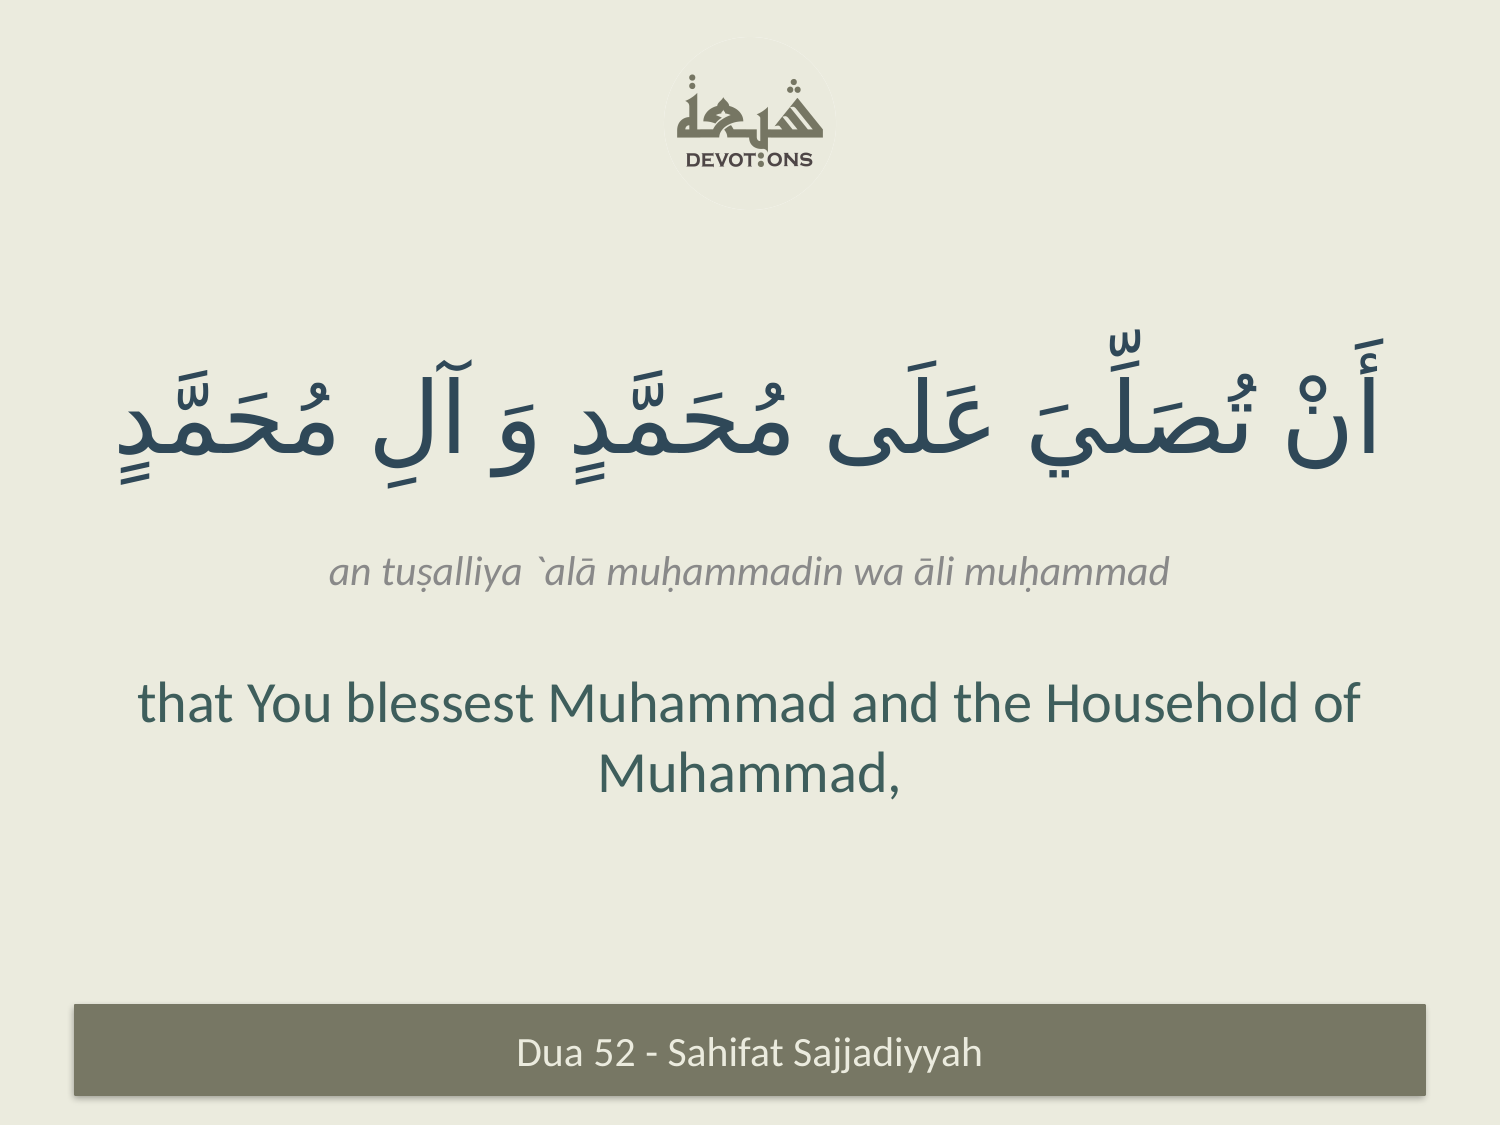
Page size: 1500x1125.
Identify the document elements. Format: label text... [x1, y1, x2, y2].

picture [656, 29, 844, 218]
text_box [74, 1004, 1426, 1096]
text_box Dua 52 - Sahifat Sajjadiyyah [501, 1017, 999, 1083]
text_box أَنْ تُصَلِّيَ عَلَى مُحَمَّدٍ وَ آلِ مُحَمَّدٍ an tuṣalliya `alā muḥammadin wa āli muḥammad that You blessest Muhammad and the Household of Muhammad, [74, 346, 1425, 811]
